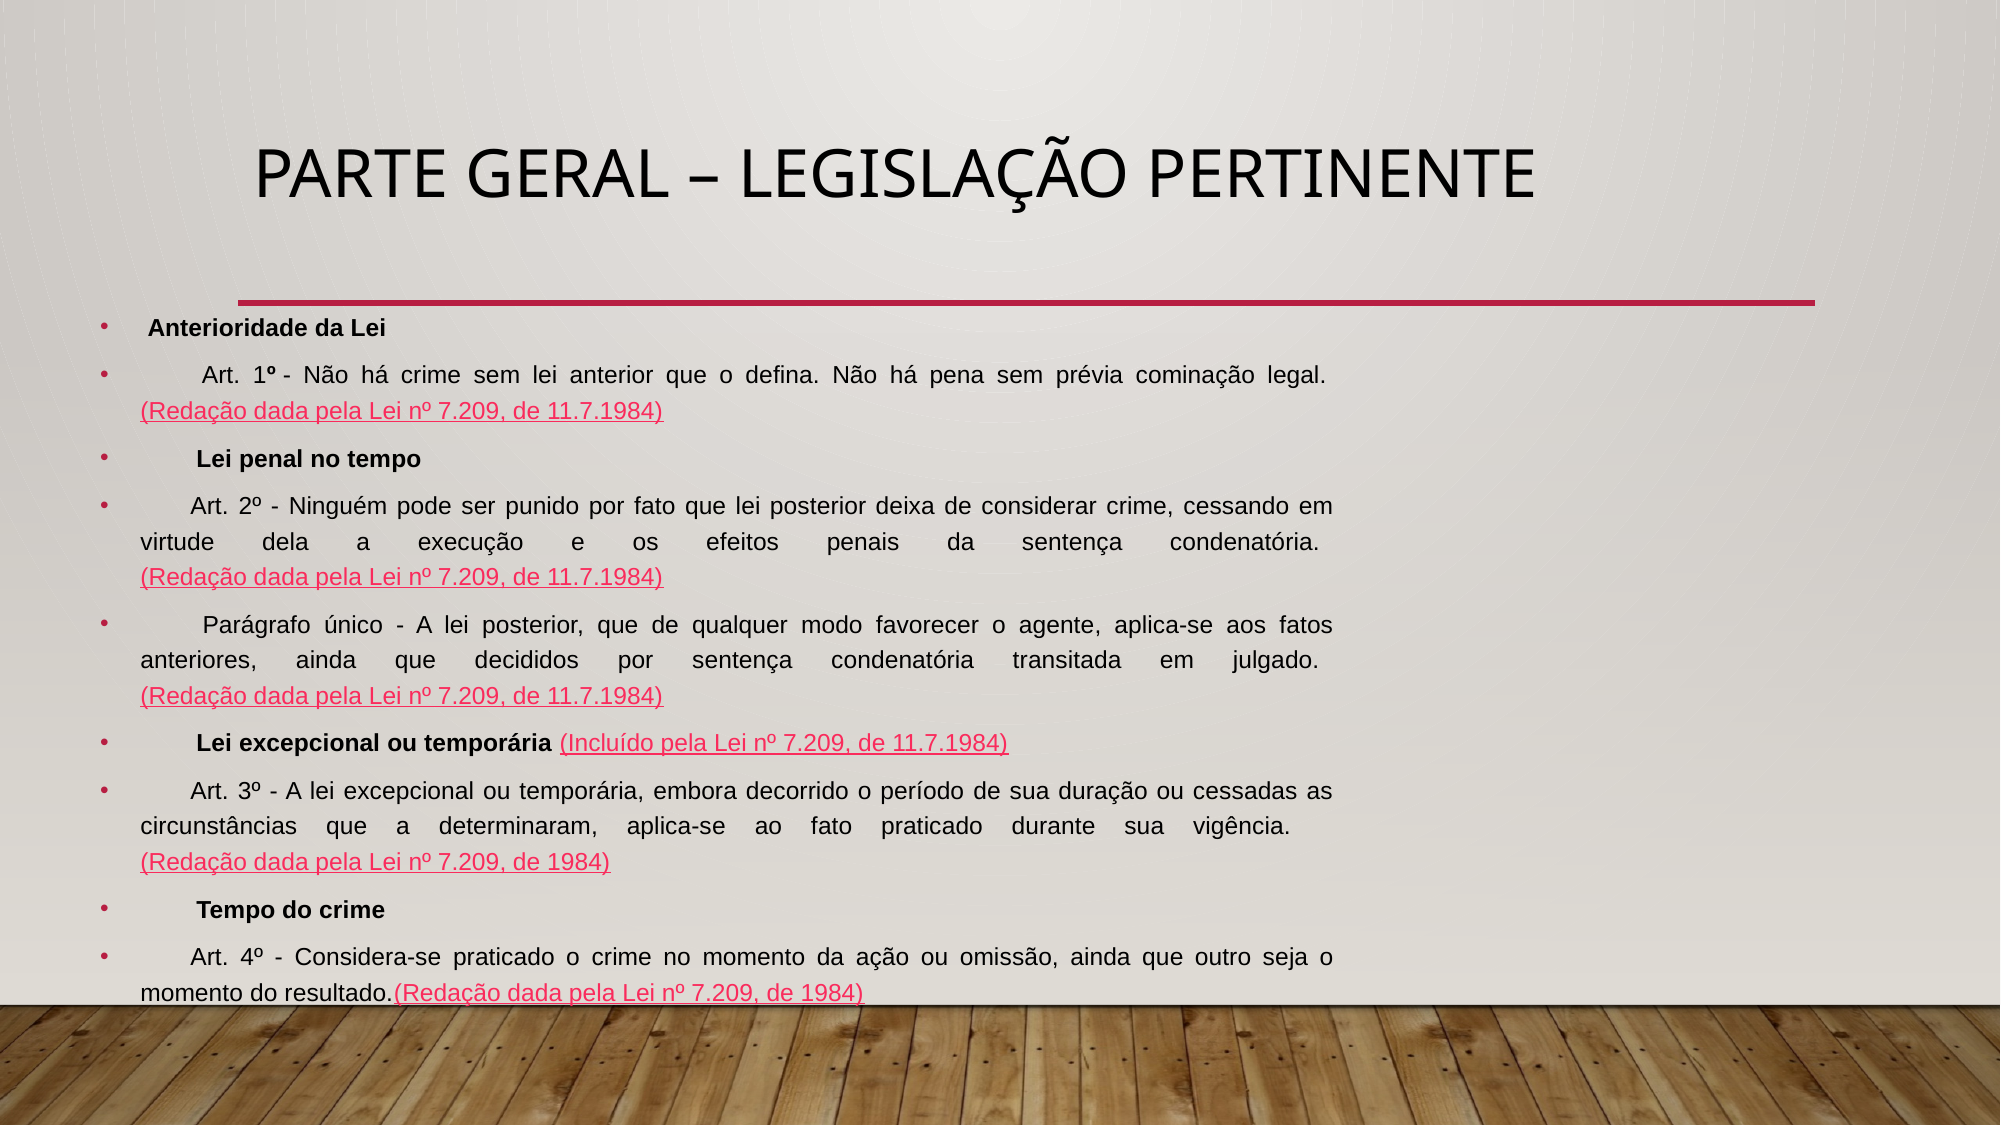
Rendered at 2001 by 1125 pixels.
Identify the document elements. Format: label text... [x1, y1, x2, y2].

title PARTE GERAL – Legislação pertinente [238, 131, 1814, 305]
picture [0, 1005, 2000, 1125]
list Anterioridade da Lei Art. 1º - Não há crime sem lei anterior que o defina. Não há pena sem prévia cominação legal. (Redação dada pela Lei nº 7.209, de 11.7.1984) Lei penal no tempo Art. 2º - Ninguém pode ser punido por fato que lei posterior deixa de considerar crime, cessando em virtude dela a execução e os efeitos penais da sentença condenatória. (Redação dada pela Lei nº 7.209, de 11.7.1984) Parágrafo único - A lei posterior, que de qualquer modo favorecer o agente, aplica-se aos fatos anteriores, ainda que decididos por sentença condenatória transitada em julgado. (Redação dada pela Lei nº 7.209, de 11.7.1984) Lei excepcional ou temporária (Incluído pela Lei nº 7.209, de 11.7.1984) Art. 3º - A lei excepcional ou temporária, embora decorrido o período de sua duração ou cessadas as circunstâncias que a determinaram, aplica-se ao fato praticado durante sua vigência. (Redação dada pela Lei nº 7.209, de 1984) Tempo do crime Art. 4º - Considera-se praticado o crime no momento da ação ou omissão, ainda que outro seja o momento do resultado.(Redação dada pela Lei nº 7.209, de 1984) [85, 298, 1352, 1016]
